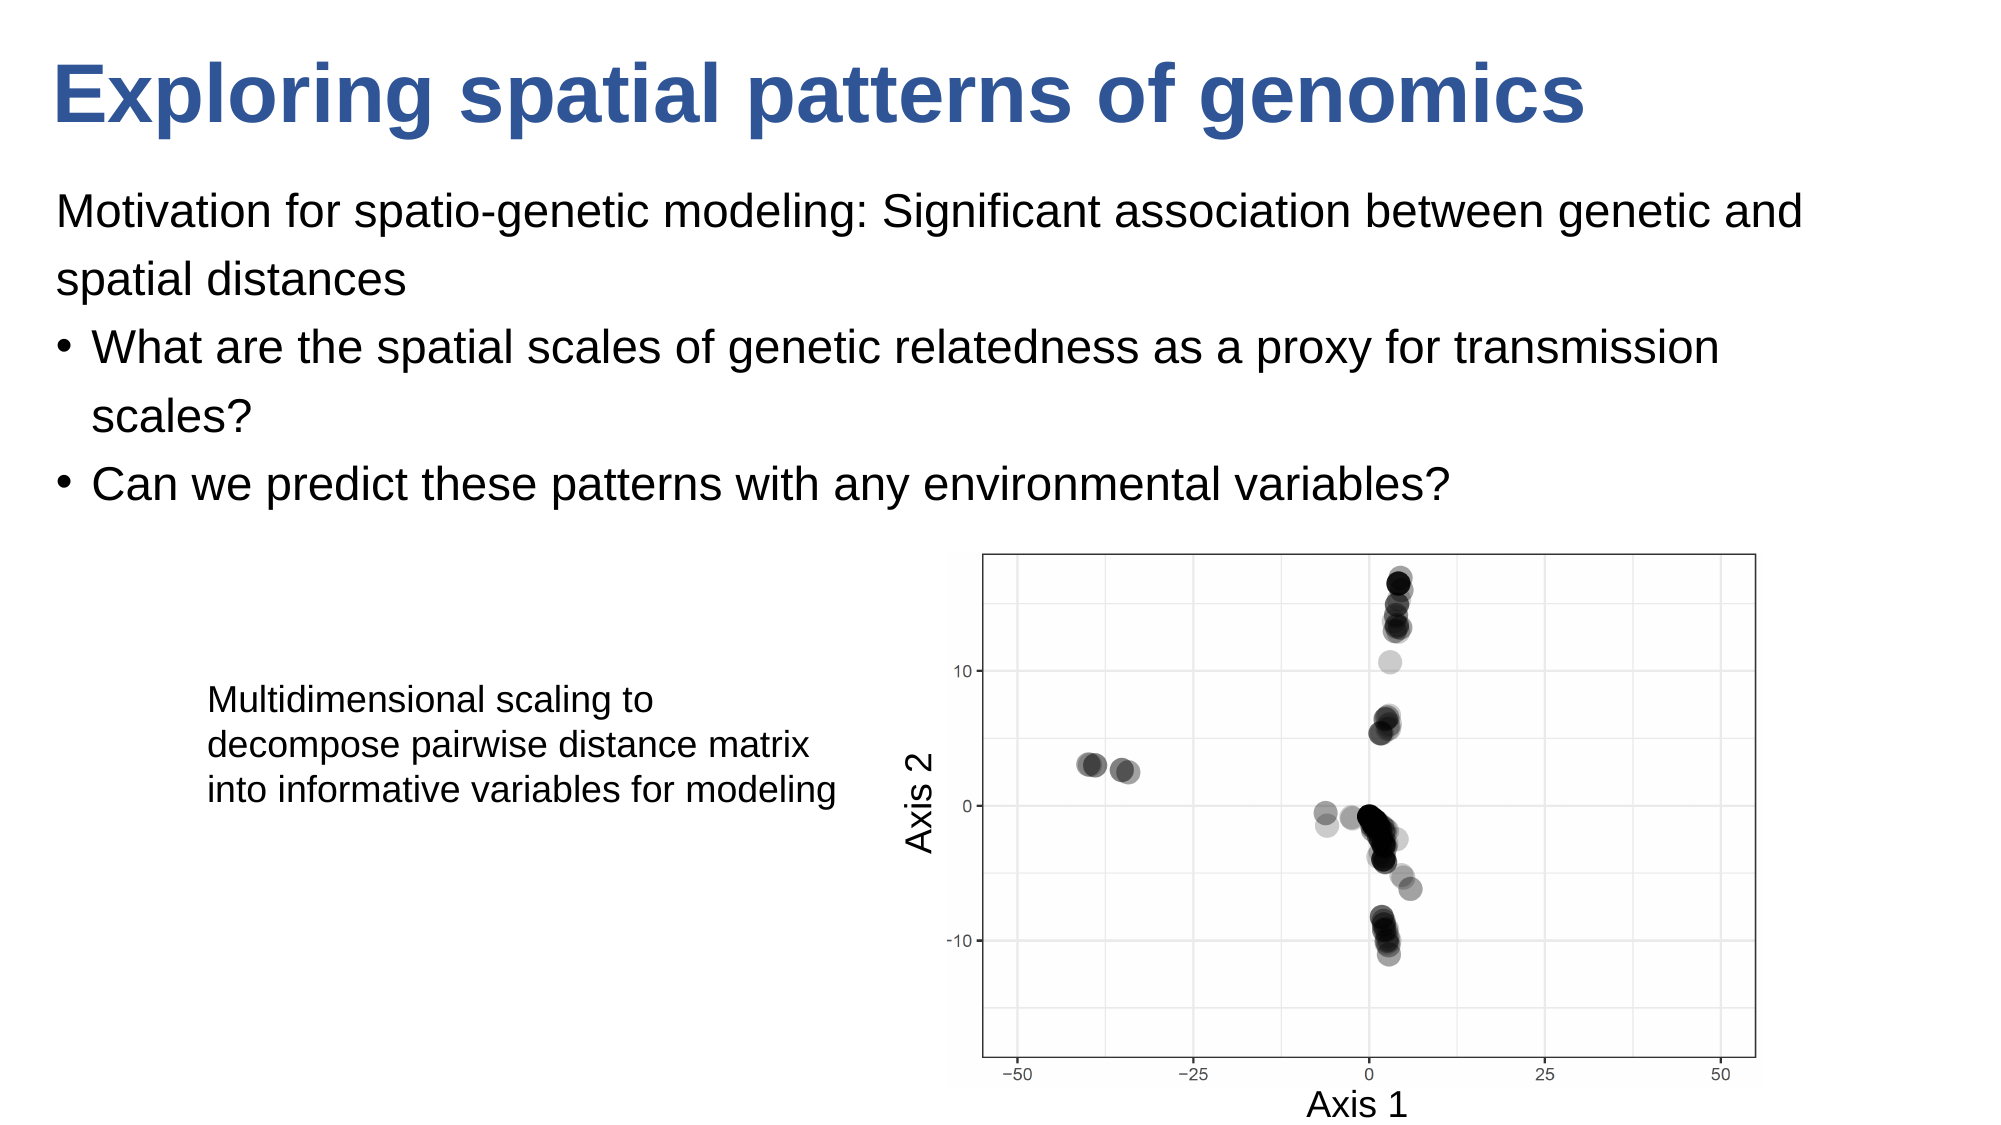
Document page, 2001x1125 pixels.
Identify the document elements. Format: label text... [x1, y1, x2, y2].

picture [947, 551, 1763, 1088]
text_box Axis 1 [1291, 1072, 1956, 1125]
title Exploring spatial patterns of genomics [37, 0, 1763, 160]
text_box Axis 2 [886, 709, 947, 870]
list Motivation for spatio-genetic modeling: Significant association between genetic and spatial distances What are the spatial scales of genetic relatedness as a proxy for transmission scales? Can we predict these patterns with any environmental variables? [0, 160, 1903, 518]
text_box Multidimensional scaling to decompose pairwise distance matrix into informative variables for modeling [192, 667, 857, 818]
